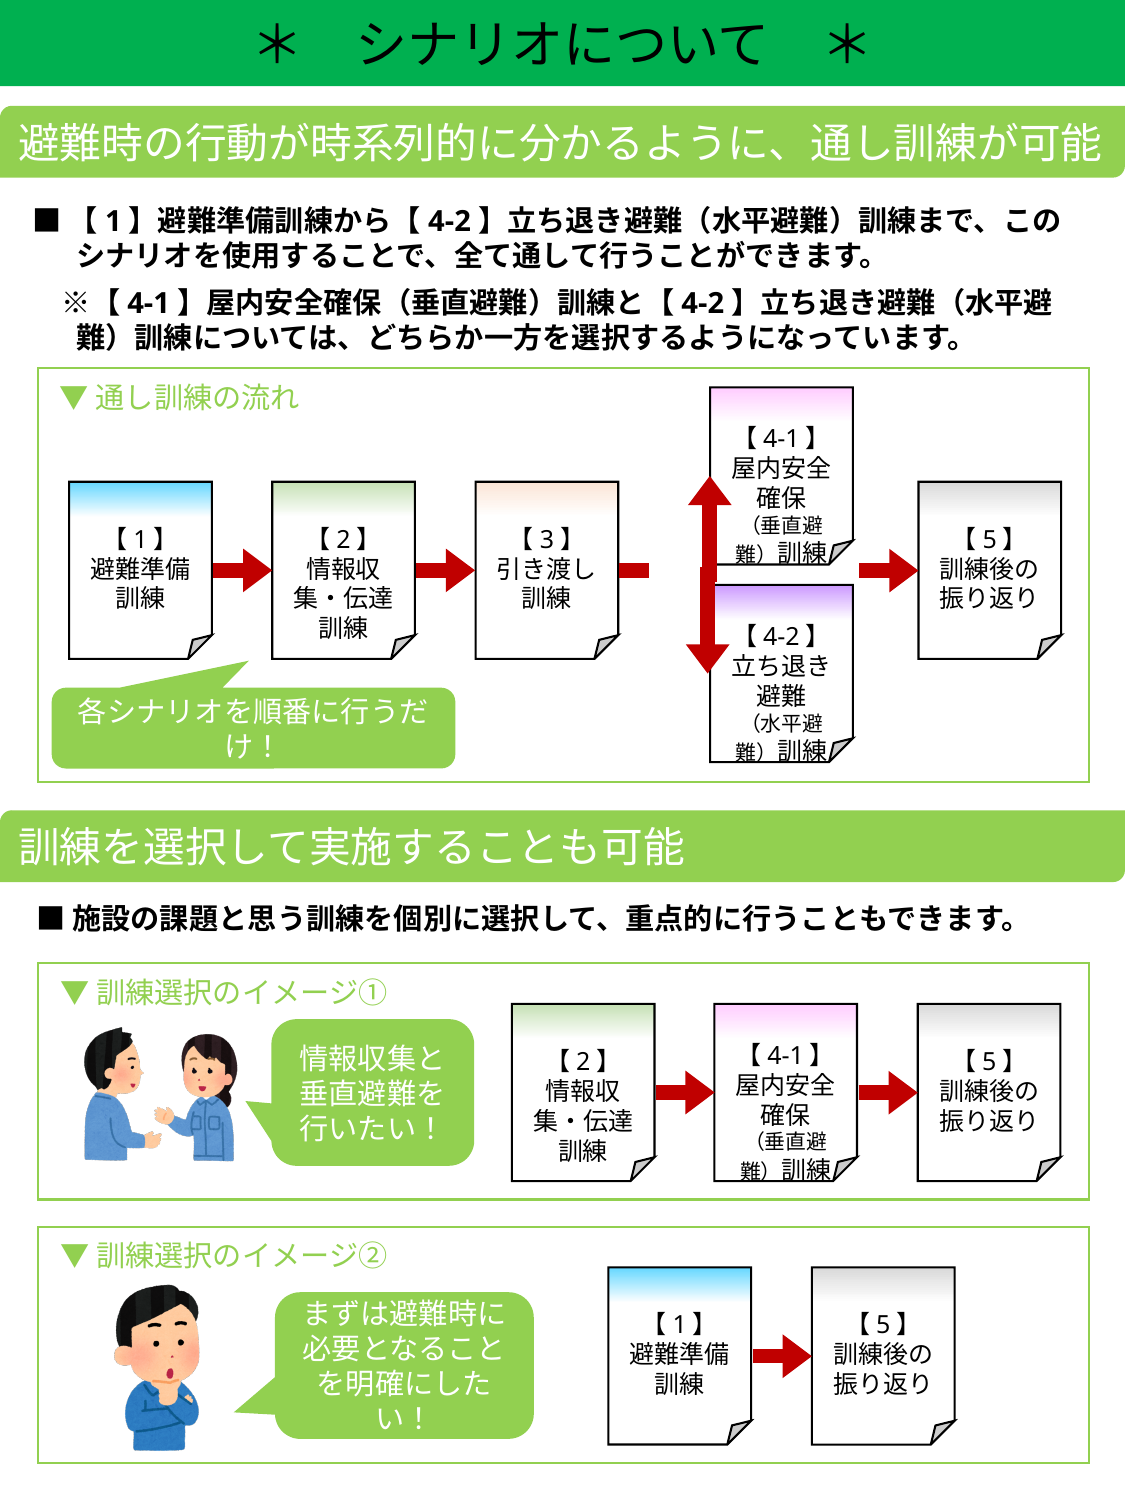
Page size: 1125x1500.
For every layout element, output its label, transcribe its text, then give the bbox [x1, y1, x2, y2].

text_box ■【1】避難準備訓練から【4-2】立ち退き避難（水平避難）訓練まで、このシナリオを使用することで、全て通して行うことができます。 ※【4-1】屋内安全確保（垂直避難）訓練と【4-2】立ち退き避難（水平避難）訓練については、どちらか一方を選択するようになっています。 [17, 178, 1079, 380]
text_box [37, 1226, 1090, 1464]
text_box ＊ シナリオについて ＊ [0, 0, 1125, 87]
picture [91, 1277, 232, 1460]
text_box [511, 1003, 1061, 1182]
text_box 避難時の行動が時系列的に分かるように、通し訓練が可能 [0, 105, 1125, 178]
text_box 訓練を選択して実施することも可能 [0, 810, 1125, 883]
text_box ▼訓練選択のイメージ① [45, 966, 403, 1017]
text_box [69, 387, 1062, 763]
text_box [37, 367, 1090, 783]
picture [74, 1020, 241, 1170]
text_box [608, 1267, 955, 1445]
text_box 各シナリオを順番に行うだけ！ [51, 687, 453, 769]
text_box ▼通し訓練の流れ [44, 371, 316, 422]
text_box ▼訓練選択のイメージ② [45, 1230, 403, 1280]
text_box [37, 962, 1090, 1201]
text_box ■施設の課題と思う訓練を個別に選択して、重点的に行うこともできます。 [21, 883, 1090, 987]
